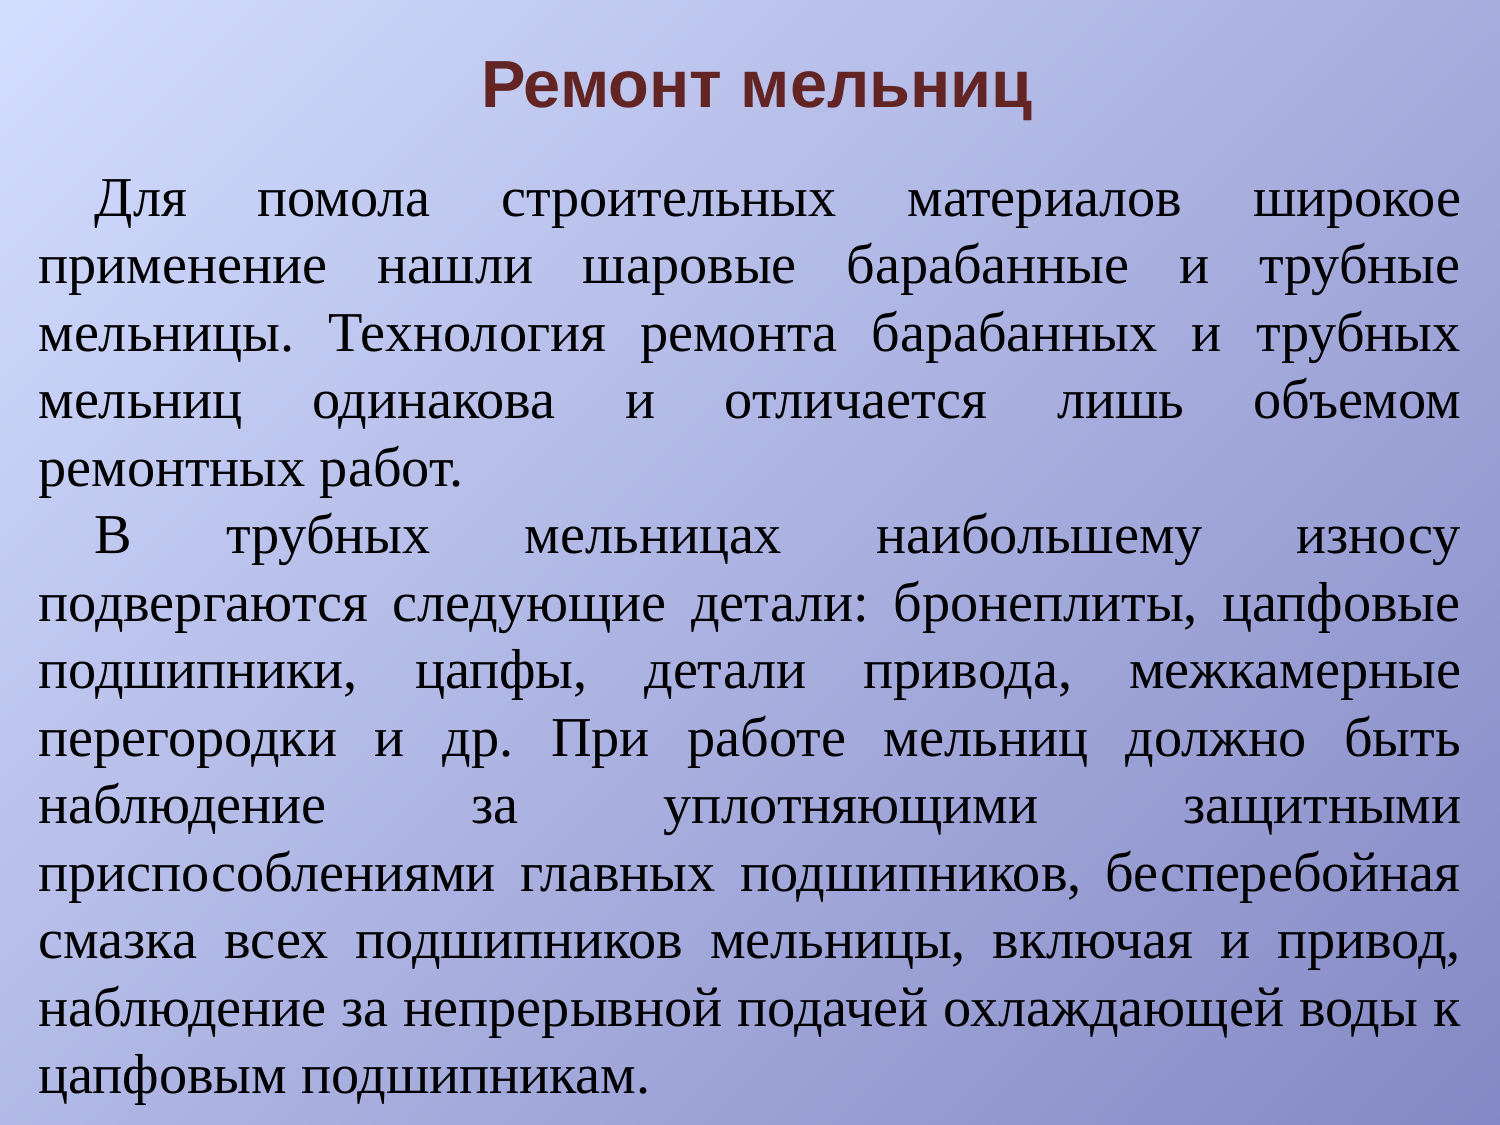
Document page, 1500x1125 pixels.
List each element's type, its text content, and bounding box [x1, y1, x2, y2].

title Ремонт мельниц [82, 23, 1432, 152]
list Для помола строительных материалов широкое применение нашли шаровые барабанные и трубные мельницы. Технология ремонта барабанных и трубных мельниц одинакова и отличается лишь объемом ремонтных работ. В трубных мельницах наибольшему износу подвергаются следующие детали: бронеплиты, цапфовые подшипники, цапфы, детали привода, межкамерные перегородки и др. При работе мельниц должно быть наблюдение за уплотняющими защитными приспособлениями главных подшипников, бесперебойная смазка всех подшипников мельницы, включая и привод, наблюдение за непрерывной подачей охлаждающей воды к цапфовым подшипникам. [23, 152, 1477, 1090]
